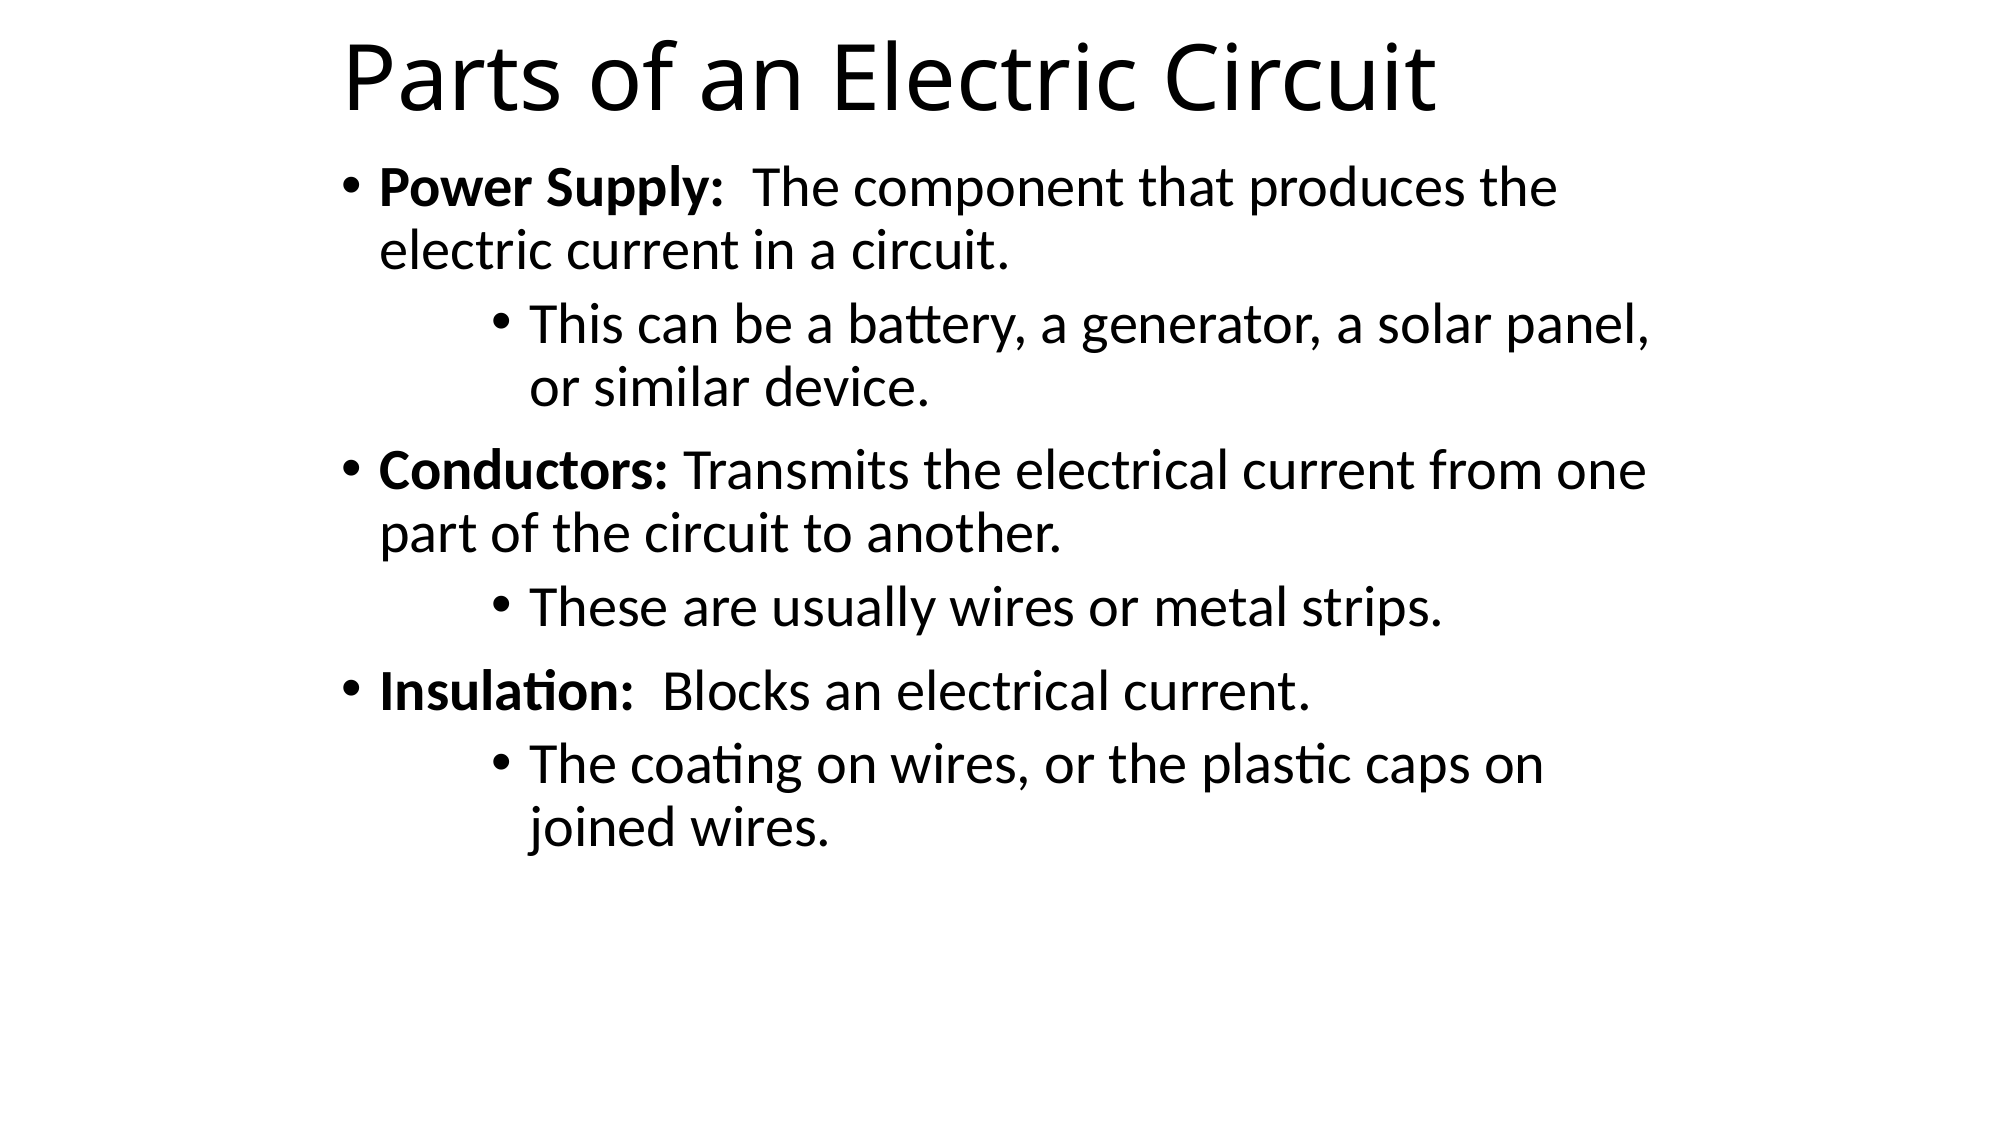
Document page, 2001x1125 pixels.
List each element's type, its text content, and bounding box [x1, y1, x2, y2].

list Power Supply: The component that produces the electric current in a circuit. This can be a battery, a generator, a solar panel, or similar device. Conductors: Transmits the electrical current from one part of the circuit to another. These are usually wires or metal strips. Insulation: Blocks an electrical current. The coating on wires, or the plastic caps on joined wires. [326, 148, 1677, 1125]
title Parts of an Electric Circuit [326, 0, 1677, 148]
